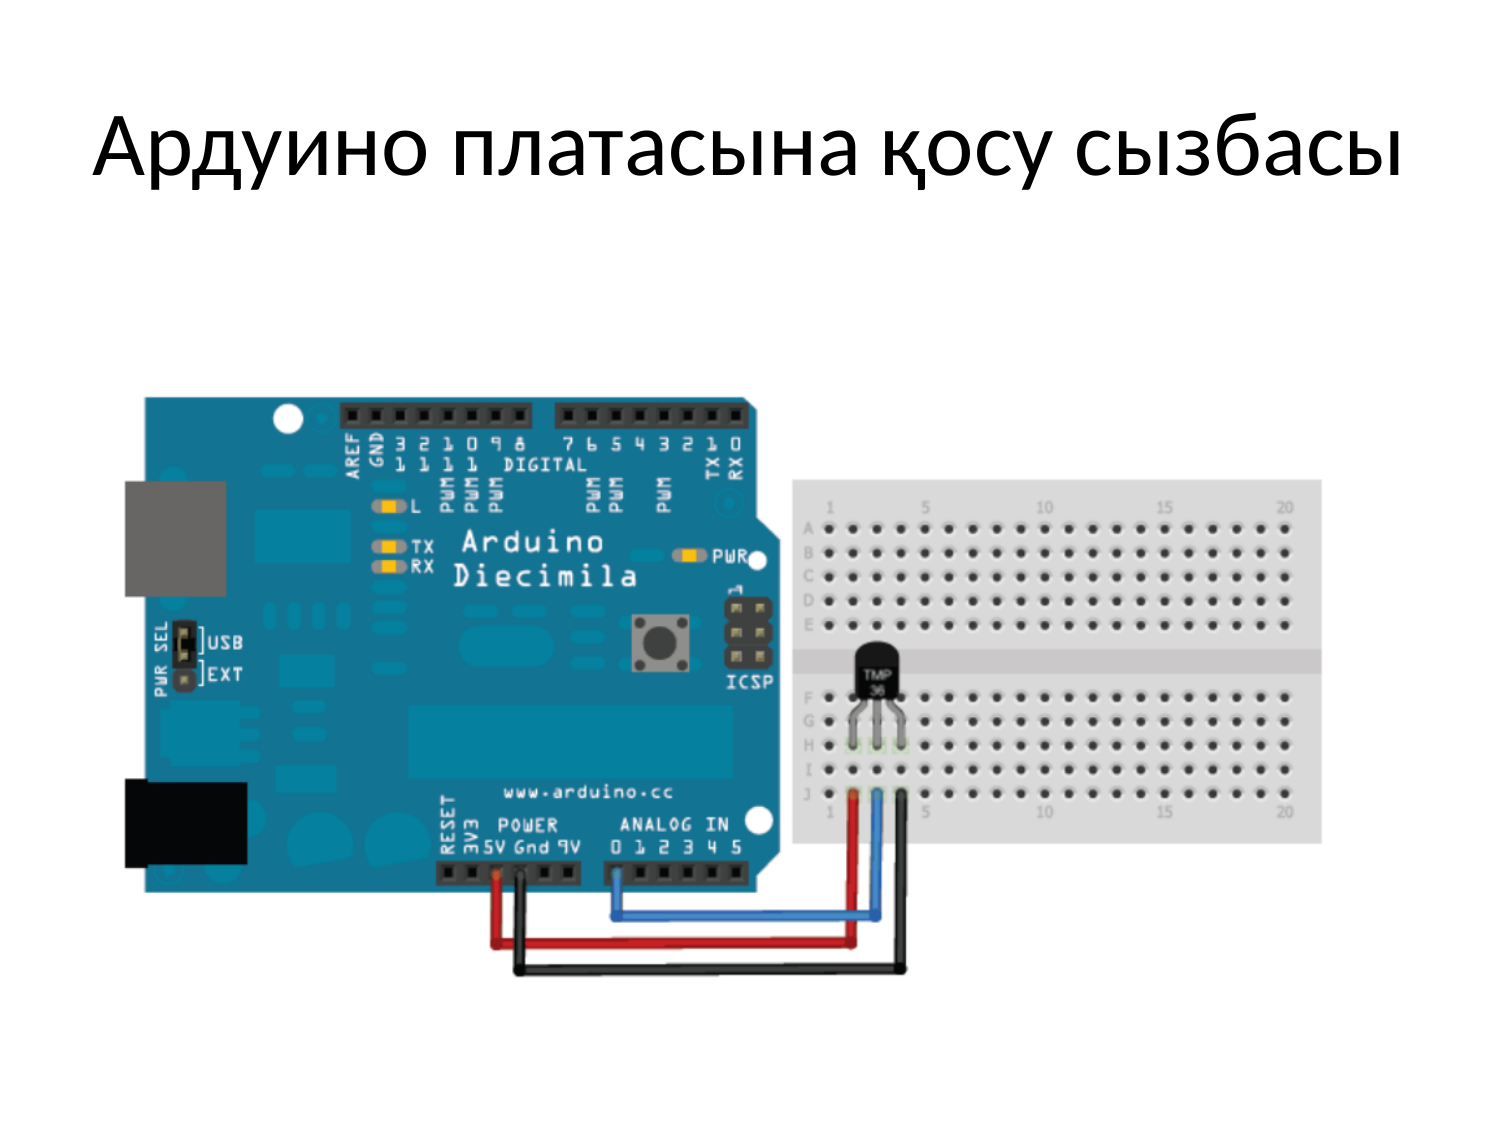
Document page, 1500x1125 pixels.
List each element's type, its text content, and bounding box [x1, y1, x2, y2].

picture [93, 339, 1353, 1006]
title Ардуино платасына қосу сызбасы [75, 45, 1425, 233]
